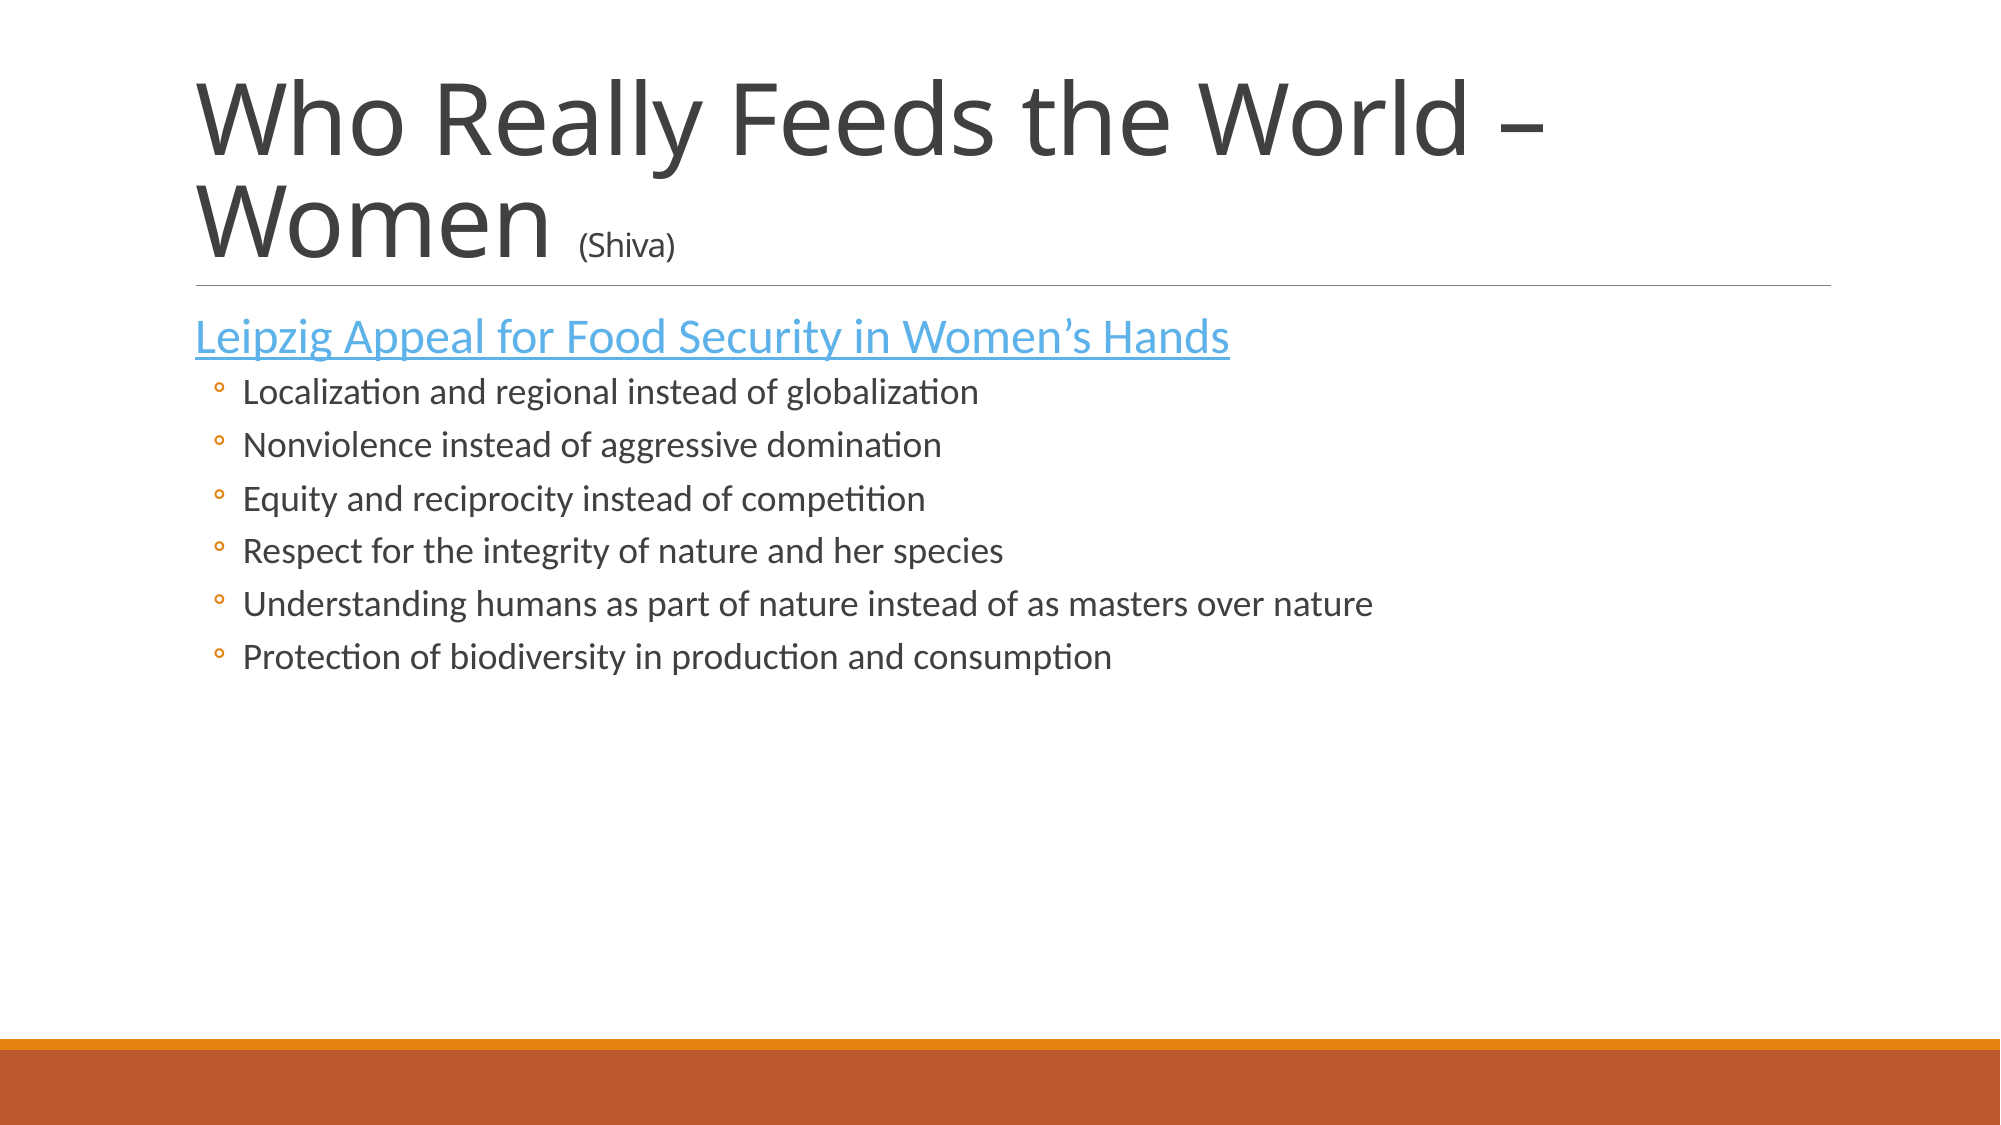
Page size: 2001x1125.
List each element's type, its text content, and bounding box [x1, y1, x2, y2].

list Leipzig Appeal for Food Security in Women’s Hands Localization and regional instead of globalization Nonviolence instead of aggressive domination Equity and reciprocity instead of competition Respect for the integrity of nature and her species Understanding humans as part of nature instead of as masters over nature Protection of biodiversity in production and consumption [180, 302, 1830, 963]
title Who Really Feeds the World – Women (Shiva) [180, 47, 1830, 285]
